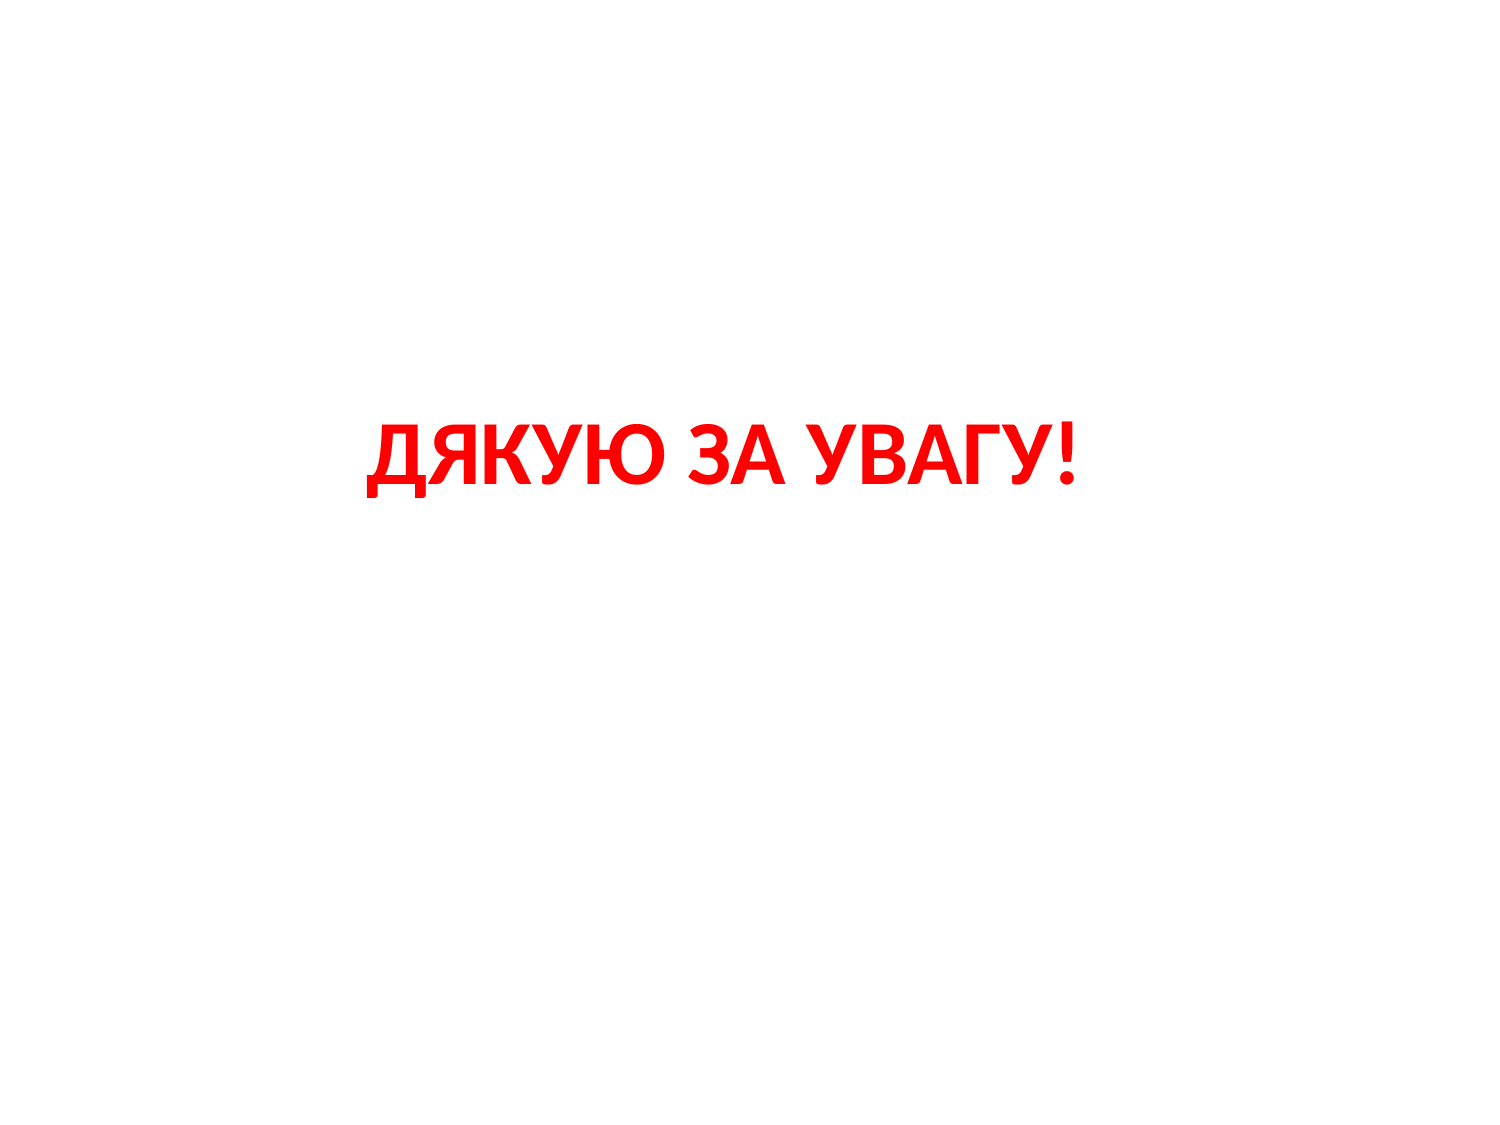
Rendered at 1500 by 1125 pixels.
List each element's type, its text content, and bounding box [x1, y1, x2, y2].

text_box ДЯКУЮ ЗА УВАГУ! [351, 385, 1099, 510]
